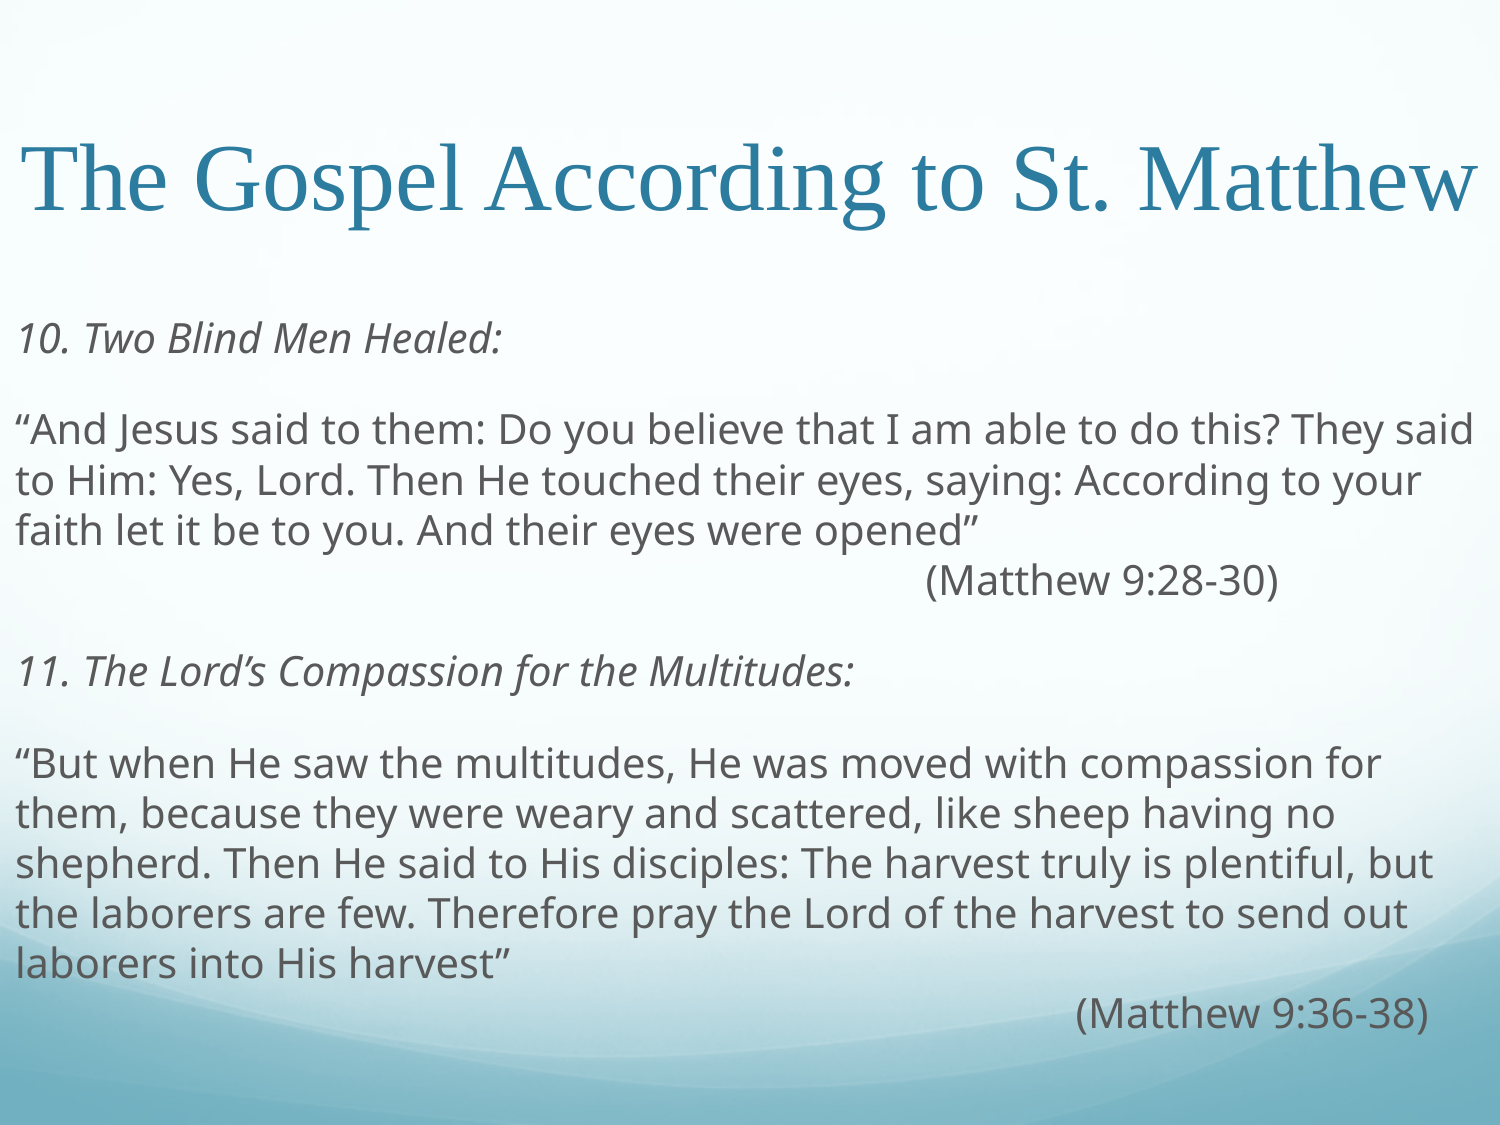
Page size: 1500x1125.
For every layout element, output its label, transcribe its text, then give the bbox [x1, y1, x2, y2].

list 10. Two Blind Men Healed: “And Jesus said to them: Do you believe that I am able to do this? They said to Him: Yes, Lord. Then He touched their eyes, saying: According to your faith let it be to you. And their eyes were opened” (Matthew 9:28-30) 11. The Lord’s Compassion for the Multitudes: “But when He saw the multitudes, He was moved with compassion for them, because they were weary and scattered, like sheep having no shepherd. Then He said to His disciples: The harvest truly is plentiful, but the laborers are few. Therefore pray the Lord of the harvest to send out laborers into His harvest” (Matthew 9:36-38) [0, 304, 1500, 1125]
title The Gospel According to St. Matthew [4, 17, 1495, 238]
